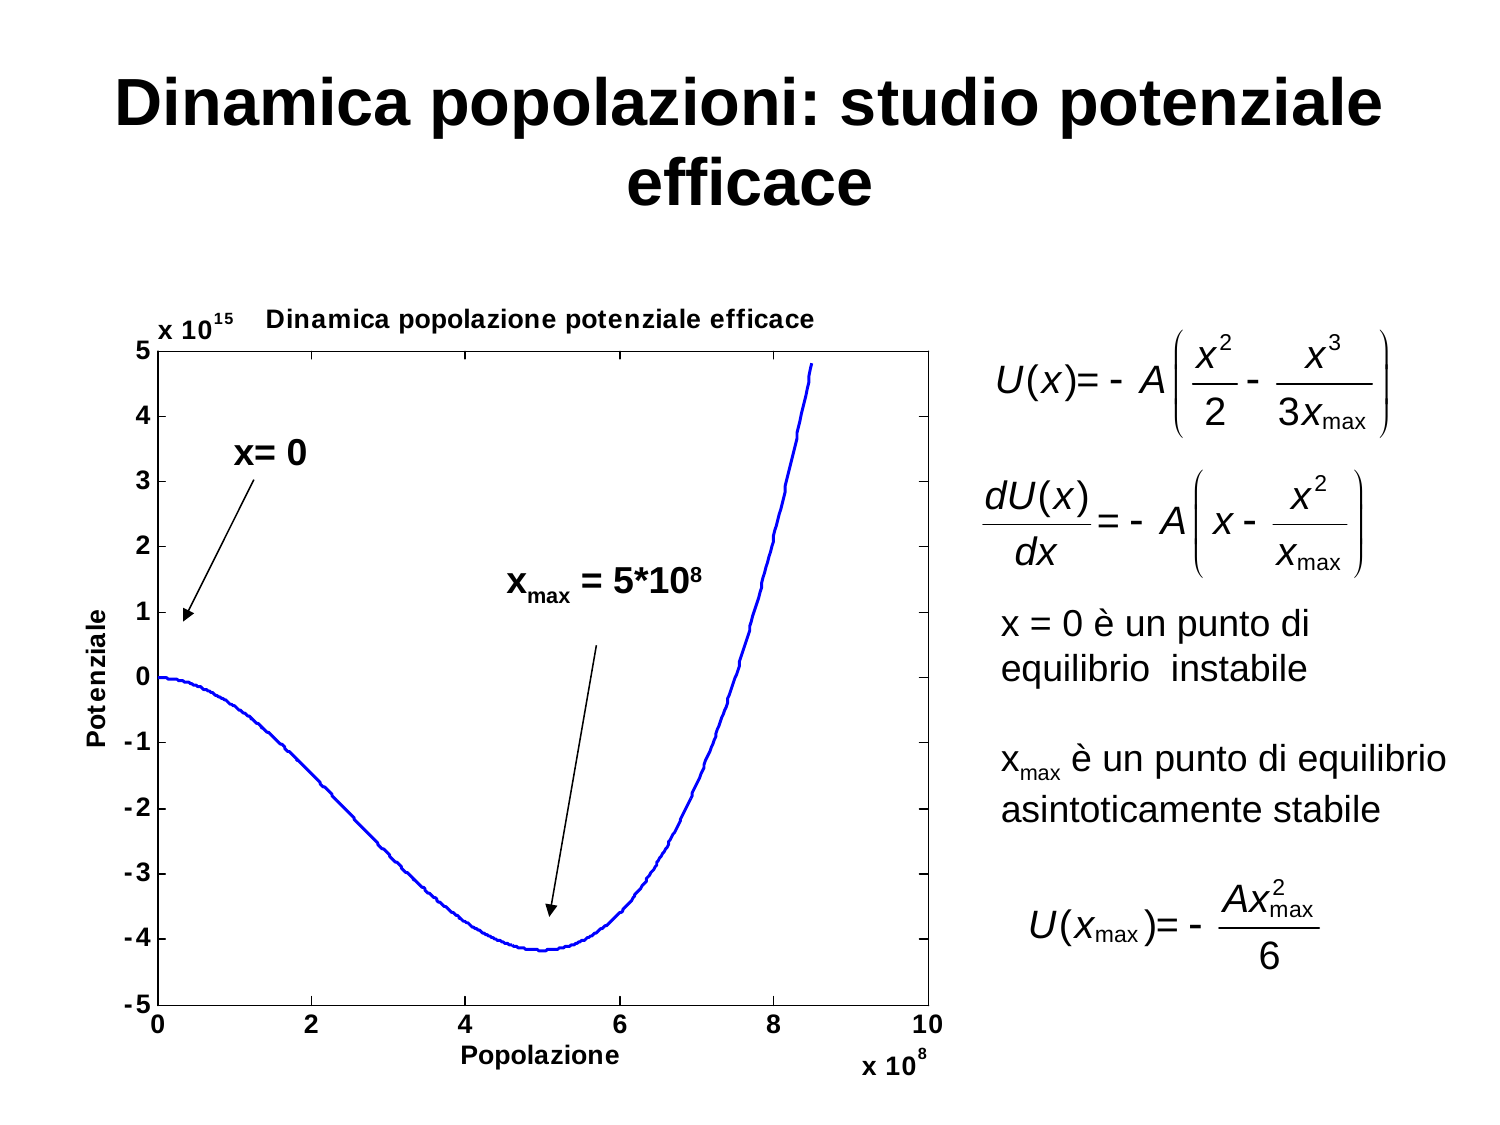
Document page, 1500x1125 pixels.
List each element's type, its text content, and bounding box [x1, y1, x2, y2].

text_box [1022, 867, 1331, 983]
text_box x = 0 è un punto di equilibrio instabile xmax è un punto di equilibrio asintoticamente stabile [1028, 591, 1471, 838]
title Dinamica popolazioni: studio potenziale efficace [75, 45, 1425, 233]
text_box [974, 459, 1379, 592]
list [989, 318, 1404, 452]
picture [29, 290, 1024, 1095]
